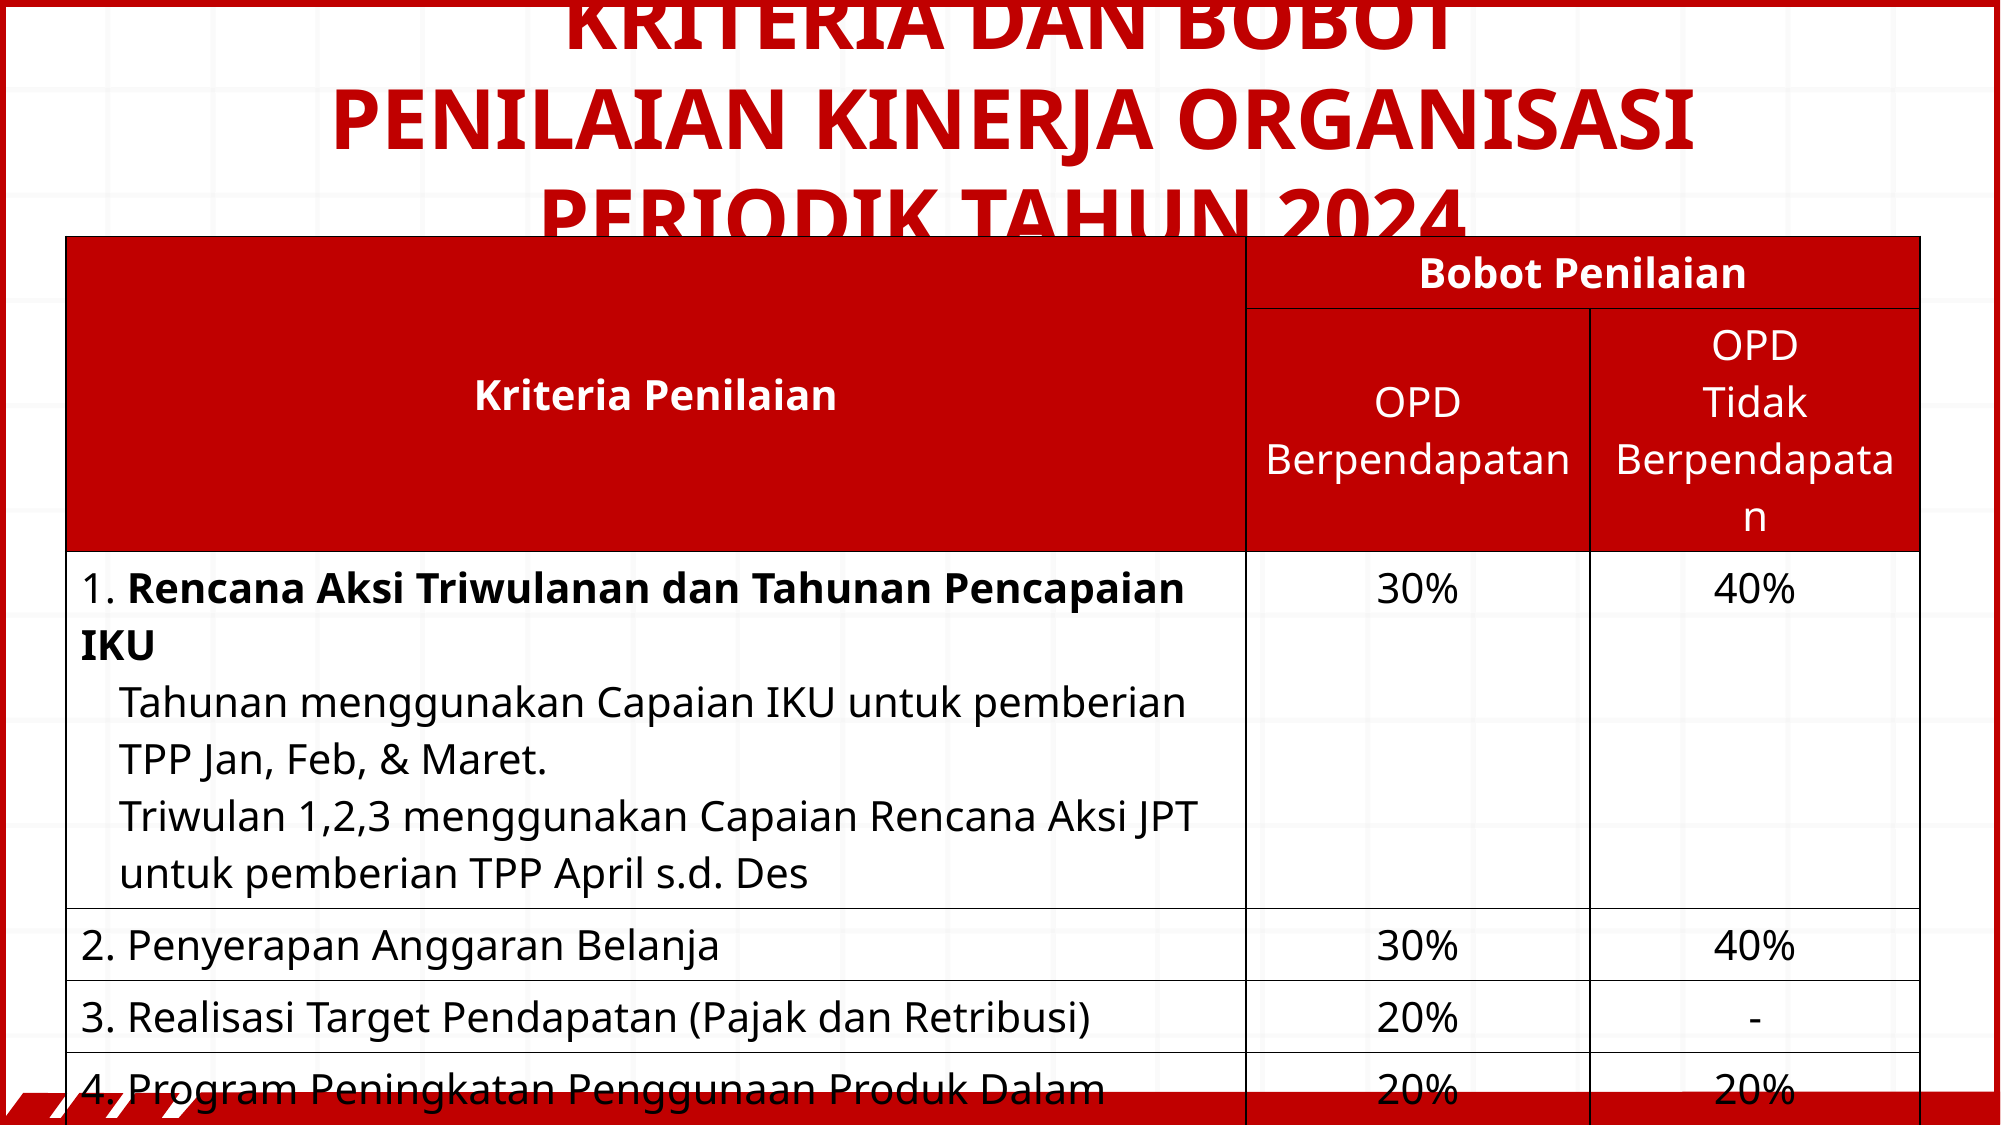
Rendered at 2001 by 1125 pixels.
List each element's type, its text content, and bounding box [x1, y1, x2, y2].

table_cell OPD Berpendapatan [1247, 309, 1589, 551]
table_cell 20% [1247, 1053, 1589, 1125]
table_cell 20% [1591, 1053, 1919, 1125]
table_header Kriteria Penilaian [67, 237, 1245, 551]
table_cell OPD Tidak Berpendapatan [1591, 309, 1919, 551]
table_cell 40% [1591, 909, 1919, 980]
table_cell 20% [1247, 981, 1589, 1052]
table_cell 30% [1247, 552, 1589, 908]
table_cell 40% [1591, 552, 1919, 908]
table_cell 30% [1247, 909, 1589, 980]
table_cell - [1591, 981, 1919, 1052]
picture [6, 7, 1994, 1114]
table_cell 2. Penyerapan Anggaran Belanja [67, 909, 1245, 980]
text_box KRITERIA DAN BOBOT PENILAIAN KINERJA ORGANISASI PERIODIK TAHUN 2024 [106, 32, 1921, 199]
picture [50, 1098, 65, 1118]
table_cell 1. Rencana Aksi Triwulanan dan Tahunan Pencapaian IKU Tahunan menggunakan Capaian IKU untuk pemberian TPP Jan, Feb, & Maret. Triwulan 1,2,3 menggunakan Capaian Rencana Aksi JPT untuk pemberian TPP April s.d. Des [67, 552, 1245, 908]
table_cell 4. Program Peningkatan Penggunaan Produk Dalam Negeri [67, 1053, 1245, 1125]
table_cell 3. Realisasi Target Pendapatan (Pajak dan Retribusi) [67, 981, 1245, 1052]
table_header Bobot Penilaian [1247, 237, 1919, 308]
